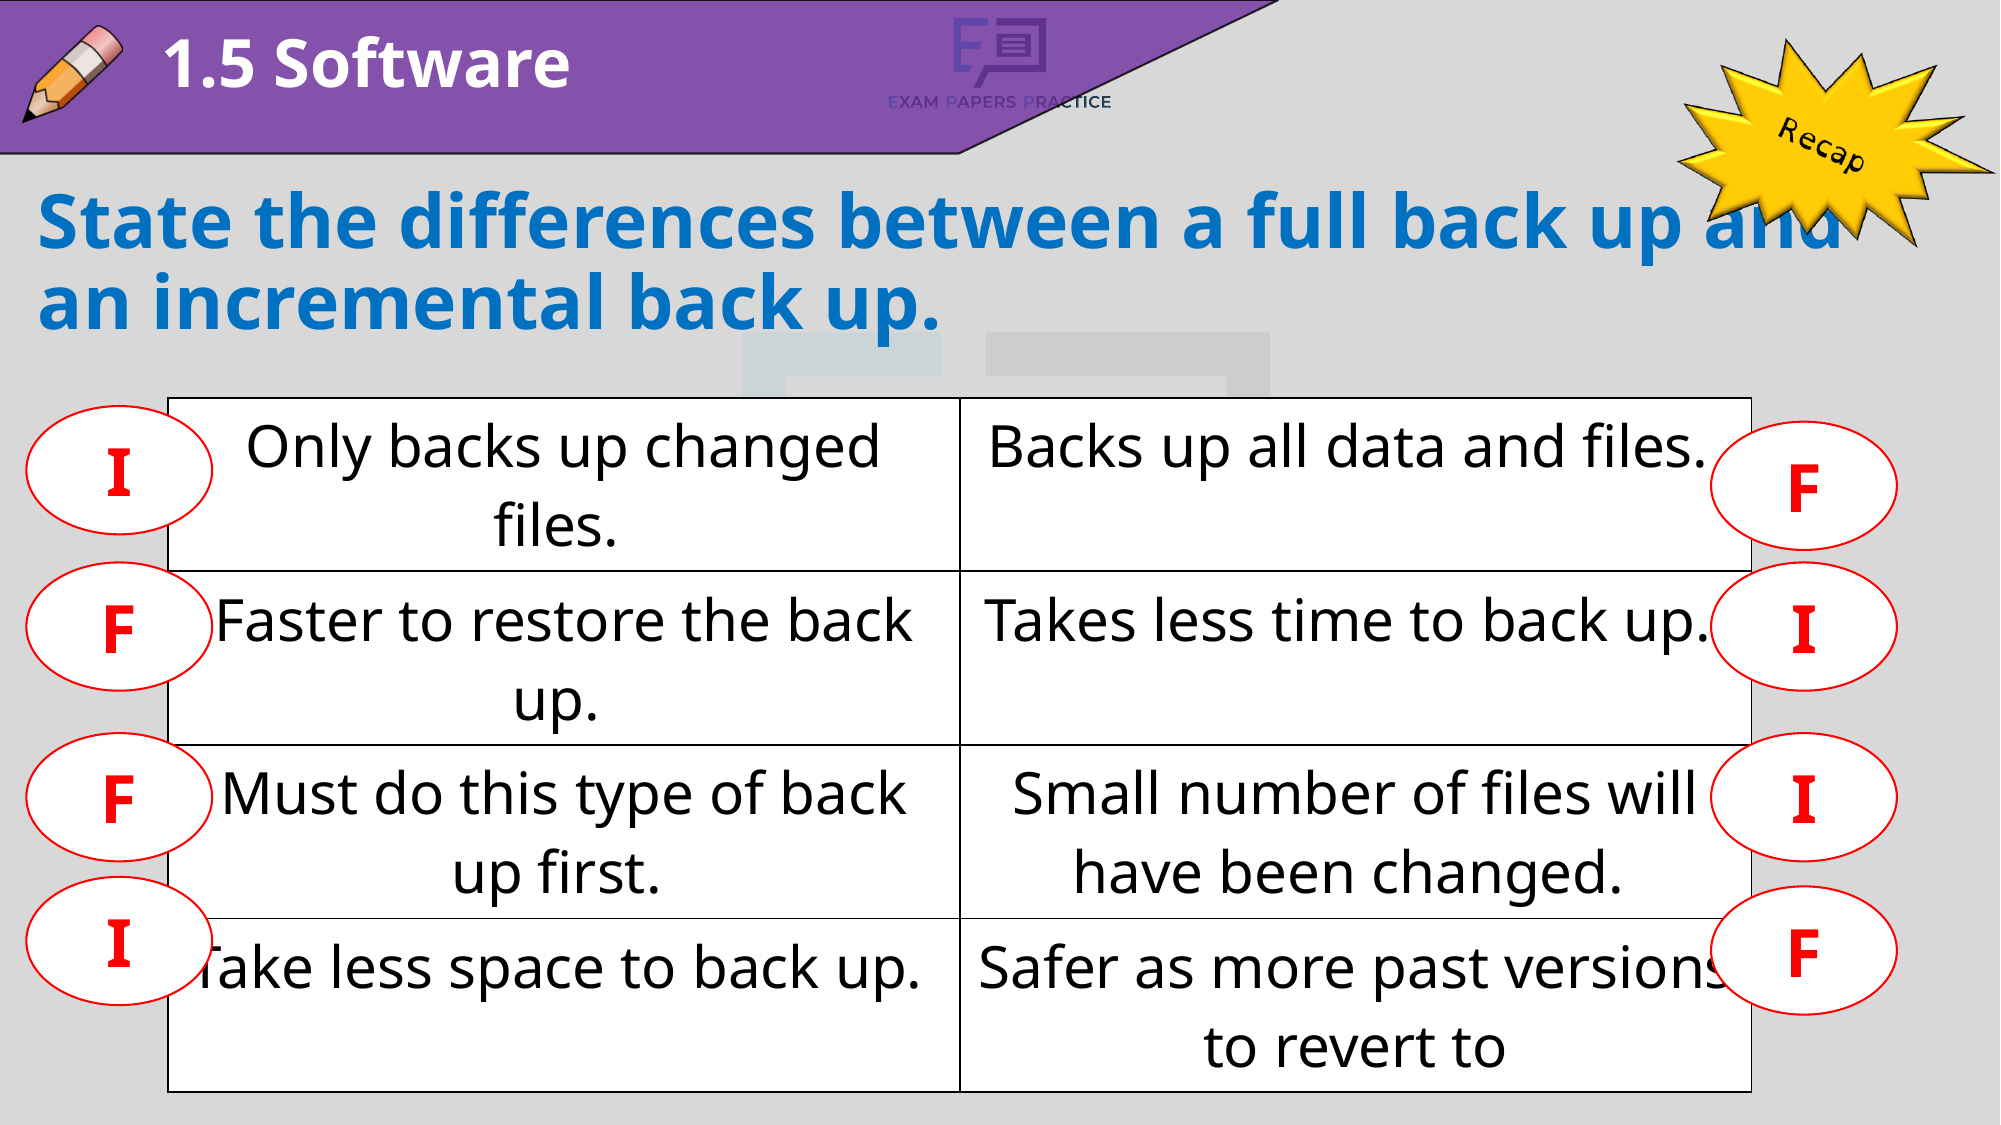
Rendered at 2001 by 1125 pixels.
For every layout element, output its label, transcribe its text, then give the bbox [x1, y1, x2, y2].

table_cell Must do this type of back up first. [169, 746, 959, 918]
text_box F [1710, 420, 1898, 551]
text_box [22, 176, 1974, 1120]
table_cell Faster to restore the back up. [169, 572, 959, 744]
picture [1640, 0, 2000, 327]
table_header Only backs up changed files. [169, 399, 959, 570]
table_header Backs up all data and files. [961, 399, 1751, 570]
text_box I [1710, 732, 1898, 863]
table_cell Small number of files will have been changed. [961, 746, 1751, 918]
table_cell Take less space to back up. [169, 919, 959, 1091]
table_cell Takes less time to back up. [961, 572, 1751, 744]
text_box I [25, 875, 214, 1007]
text_box F [1710, 885, 1898, 1016]
text_box I [25, 405, 214, 536]
list 1.5 Software [146, 22, 960, 134]
picture [22, 25, 123, 123]
text_box I [1710, 561, 1898, 692]
table_cell Safer as more past versions to revert to [961, 919, 1751, 1091]
text_box F [25, 732, 214, 863]
text_box F [25, 561, 214, 692]
